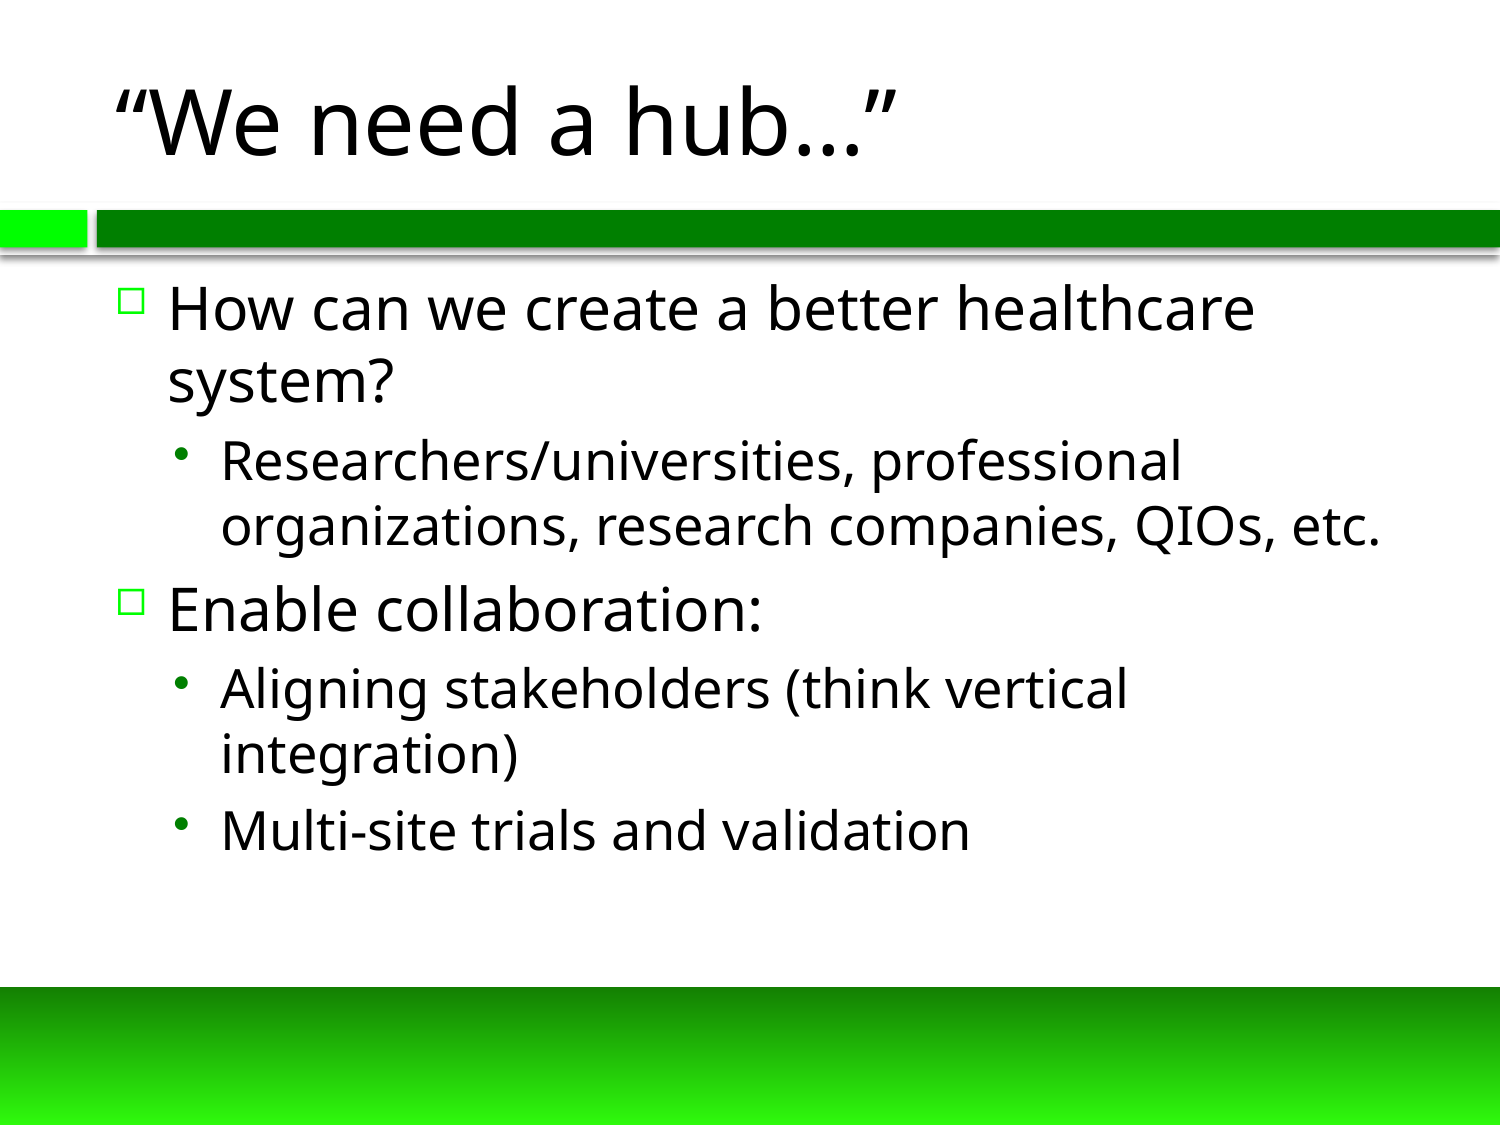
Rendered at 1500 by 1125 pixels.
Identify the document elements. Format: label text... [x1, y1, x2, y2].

title “We need a hub…” [100, 37, 1438, 200]
list How can we create a better healthcare system? Researchers/universities, professional organizations, research companies, QIOs, etc. Enable collaboration: Aligning stakeholders (think vertical integration) Multi-site trials and validation [100, 262, 1438, 1000]
